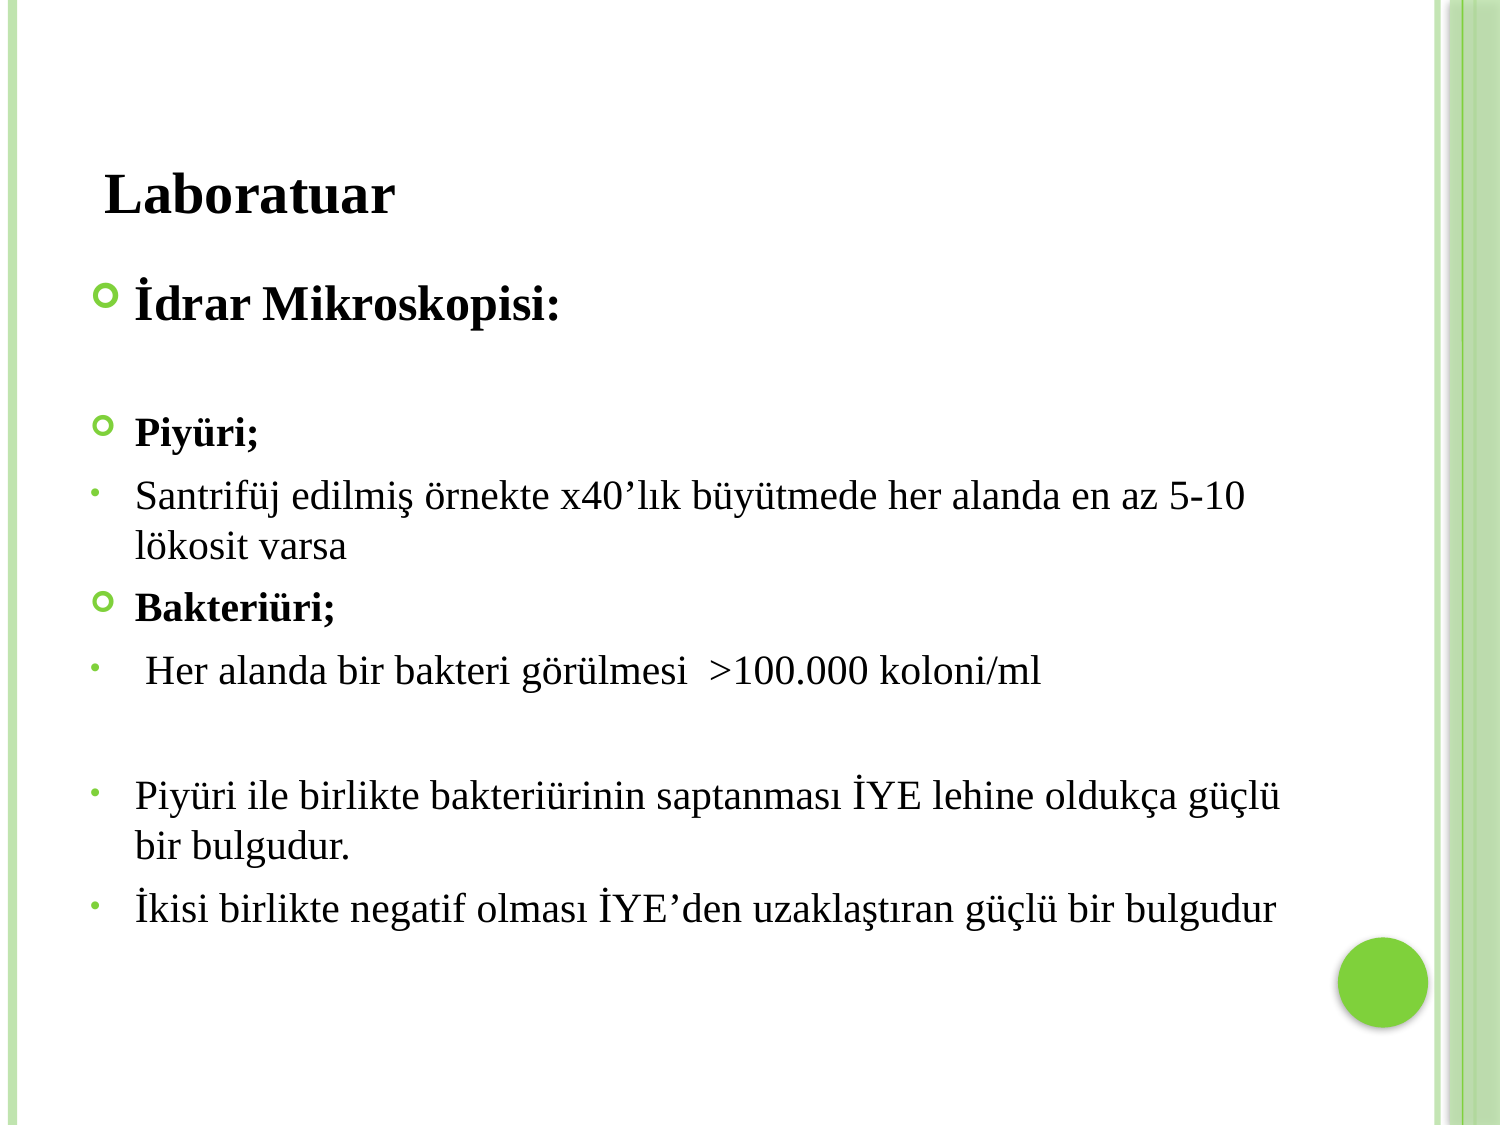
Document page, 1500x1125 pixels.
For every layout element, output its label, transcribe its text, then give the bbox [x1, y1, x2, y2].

list İdrar Mikroskopisi: Piyüri; Santrifüj edilmiş örnekte x40’lık büyütmede her alanda en az 5-10 lökosit varsa Bakteriüri; Her alanda bir bakteri görülmesi >100.000 koloni/ml Piyüri ile birlikte bakteriürinin saptanması İYE lehine oldukça güçlü bir bulgudur. İkisi birlikte negatif olması İYE’den uzaklaştıran güçlü bir bulgudur [74, 262, 1301, 1063]
title Laboratuar [75, 45, 1300, 233]
